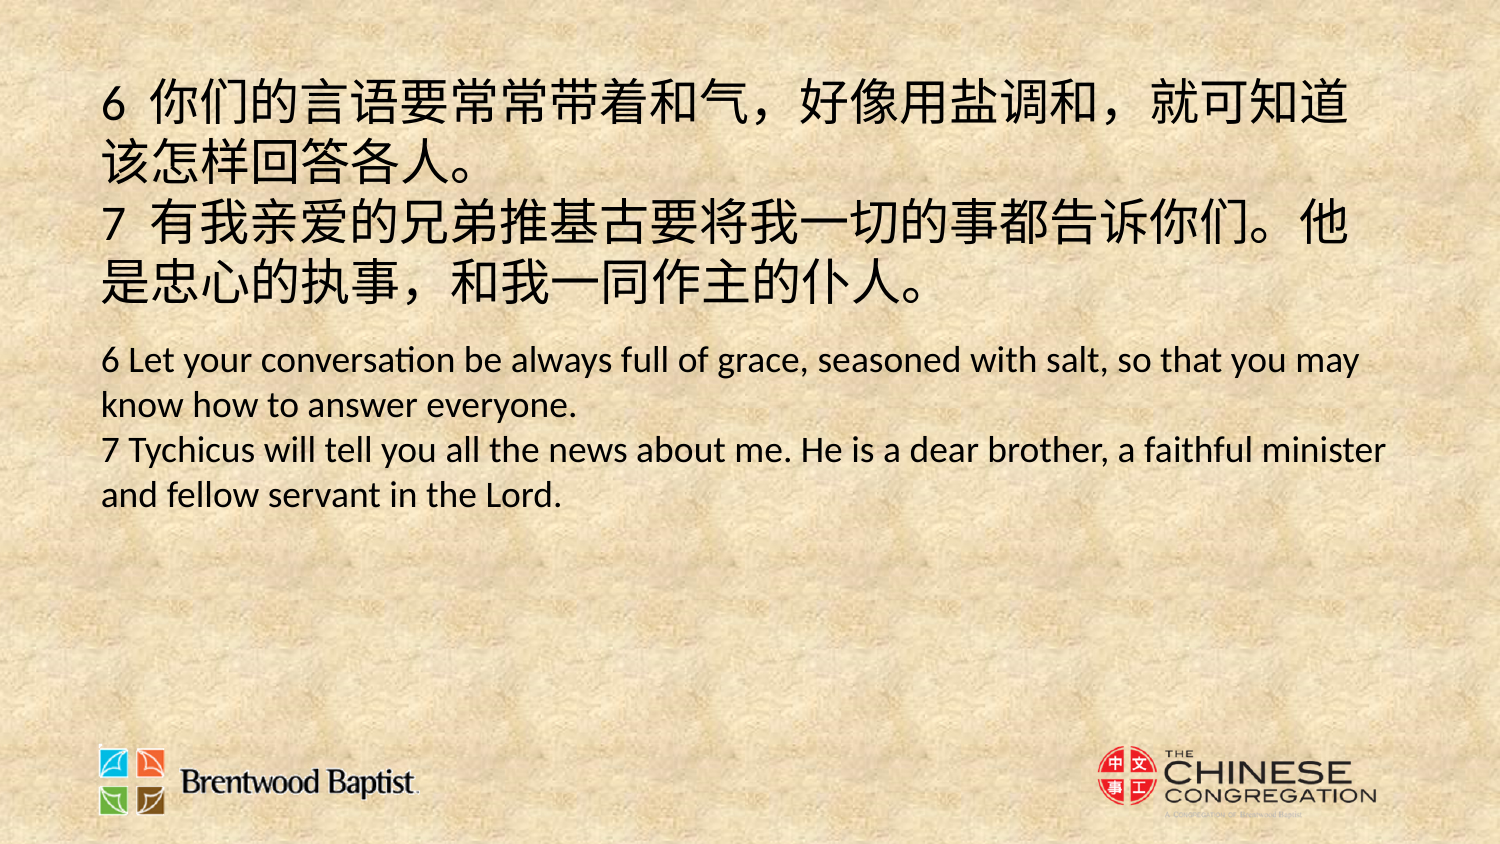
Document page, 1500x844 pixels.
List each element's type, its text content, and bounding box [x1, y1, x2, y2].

text_box 6 你们的言语要常常带着和气，好像用盐调和，就可知道该怎样回答各人。 7 有我亲爱的兄弟推基古要将我一切的事都告诉你们。他是忠心的执事，和我一同作主的仆人。 6 Let your conversation be always full of grace, seasoned with salt, so that you may know how to answer everyone. 7 Tychicus will tell you all the news about me. He is a dear brother, a faithful minister and fellow servant in the Lord. [85, 62, 1407, 568]
picture [0, 0, 1500, 844]
